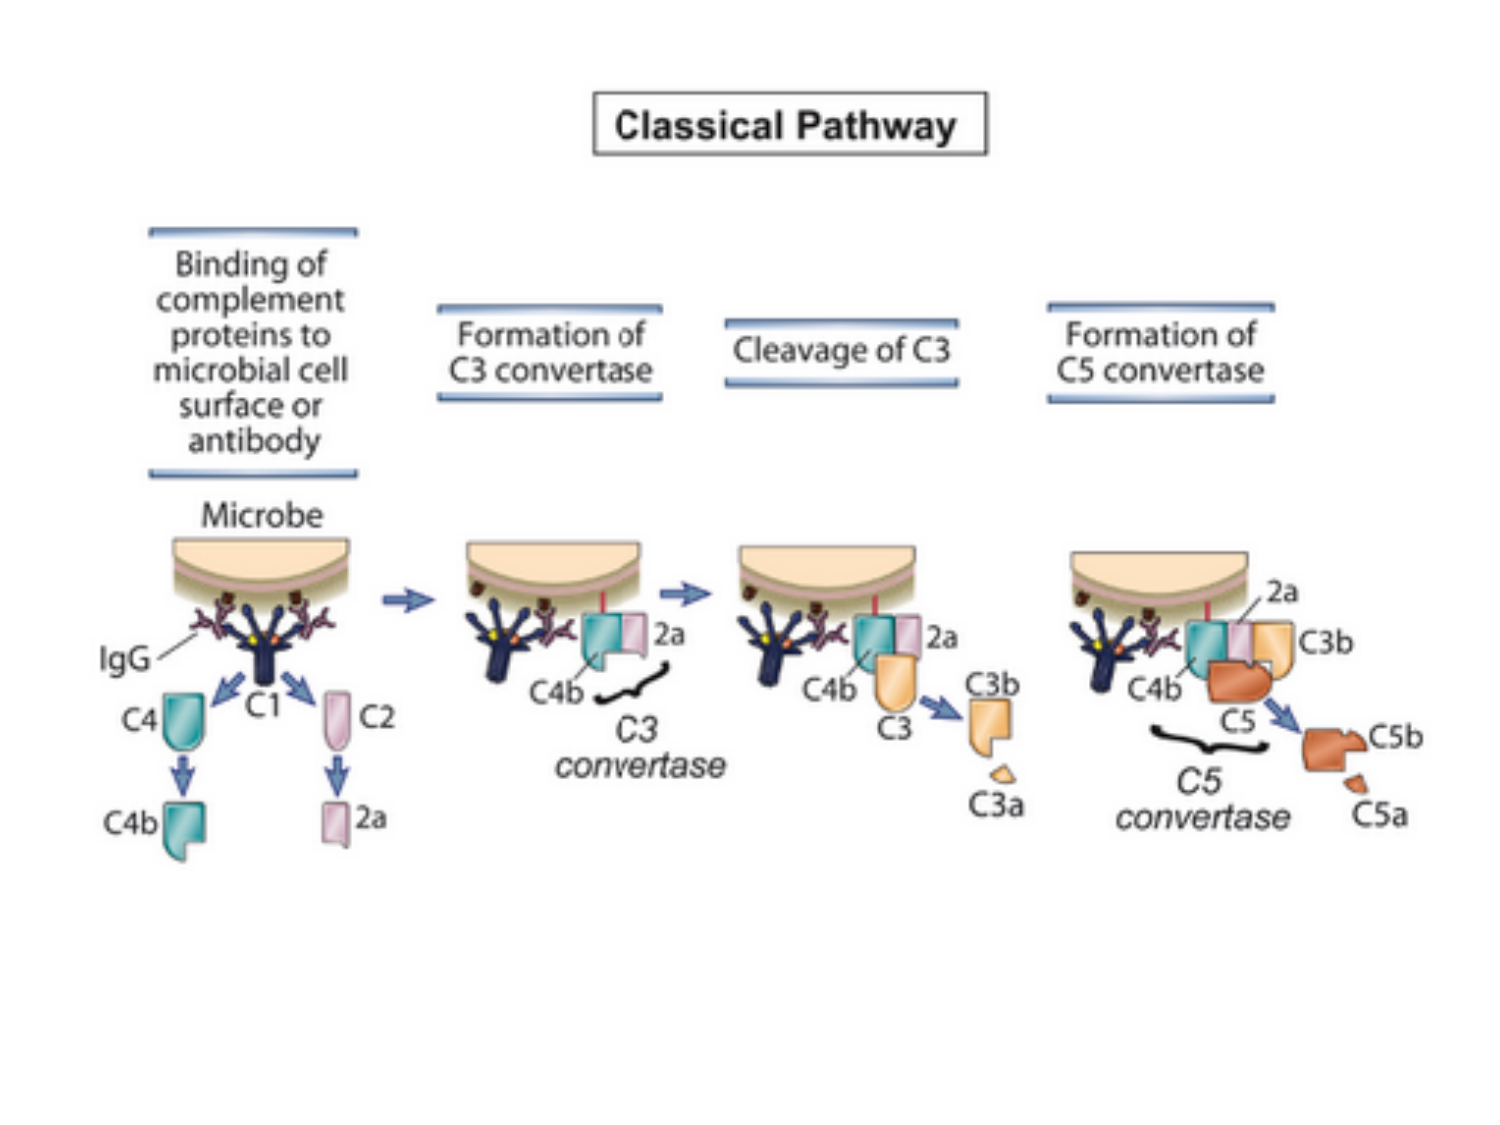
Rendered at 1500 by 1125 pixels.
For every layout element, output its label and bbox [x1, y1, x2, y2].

picture [34, 66, 1459, 894]
